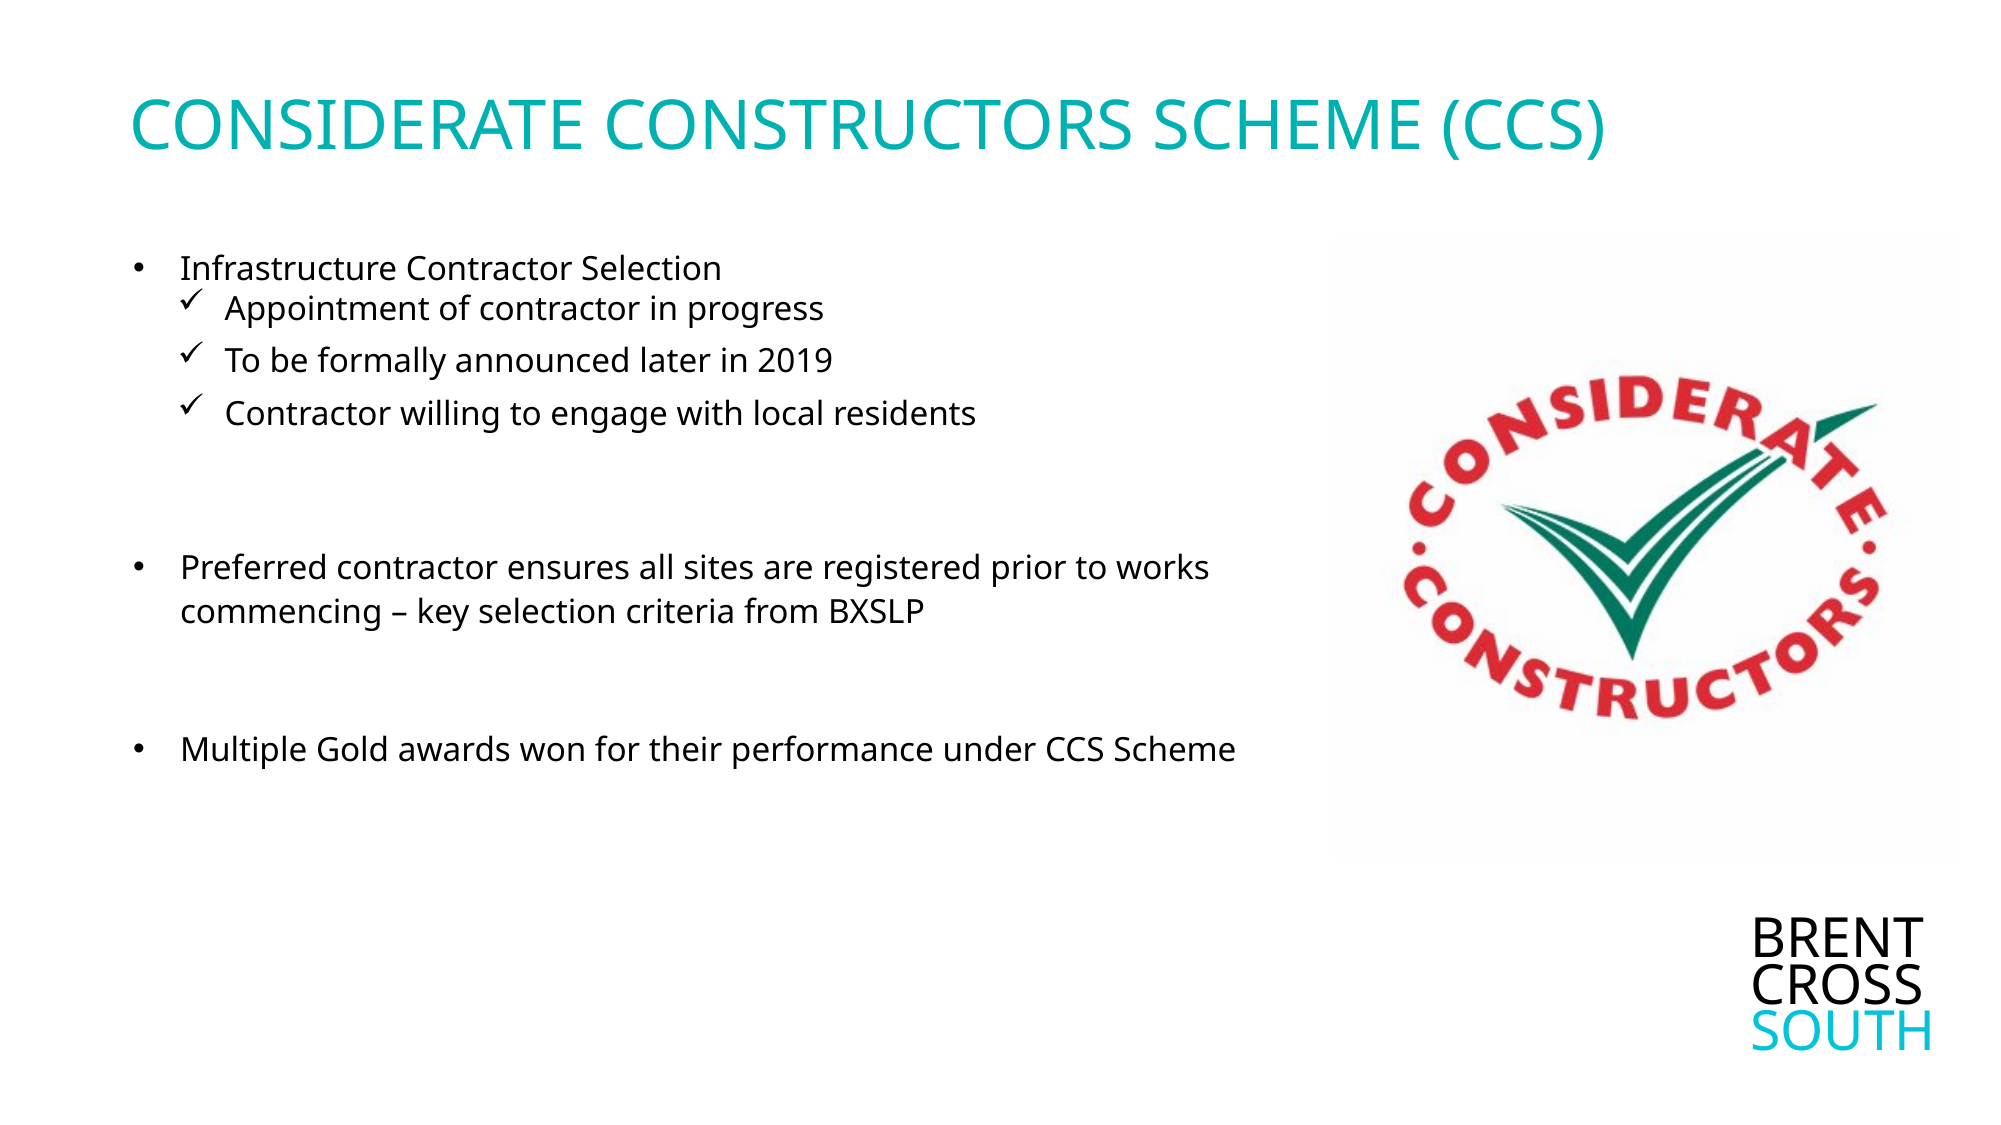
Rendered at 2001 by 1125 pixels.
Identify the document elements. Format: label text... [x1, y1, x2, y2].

list Infrastructure Contractor Selection Appointment of contractor in progress To be formally announced later in 2019 Contractor willing to engage with local residents Preferred contractor ensures all sites are registered prior to works commencing – key selection criteria from BXSLP Multiple Gold awards won for their performance under CCS Scheme [118, 235, 1275, 974]
text_box BRENT CROSS SOUTH [1750, 920, 1949, 1125]
title Considerate constructors scheme (ccs) [118, 82, 1878, 166]
picture [1333, 235, 1959, 861]
